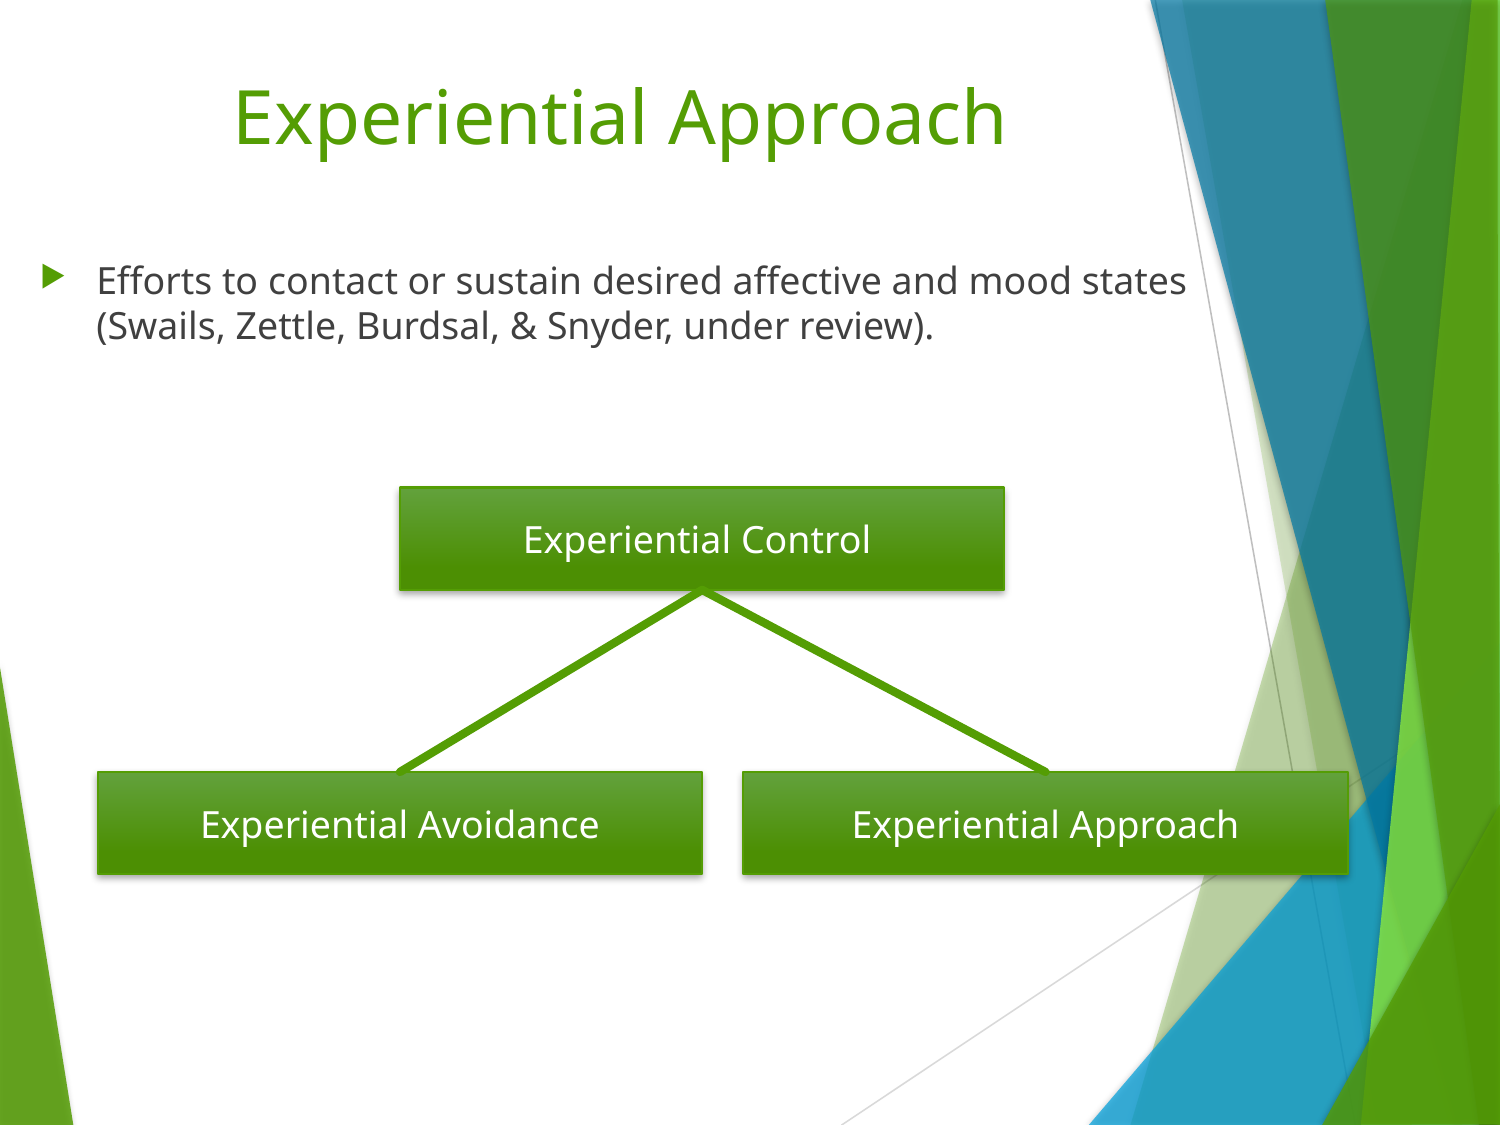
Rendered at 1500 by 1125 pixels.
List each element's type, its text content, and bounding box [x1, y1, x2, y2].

text_box Experiential Control [399, 486, 1005, 589]
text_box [399, 589, 700, 773]
text_box Experiential Avoidance [97, 771, 703, 875]
list Efforts to contact or sustain desired affective and mood states (Swails, Zettle, Burdsal, & Snyder, under review). [24, 249, 1213, 950]
title Experiential Approach [99, 62, 1142, 249]
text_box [701, 589, 1046, 773]
text_box Experiential Approach [742, 771, 1349, 875]
